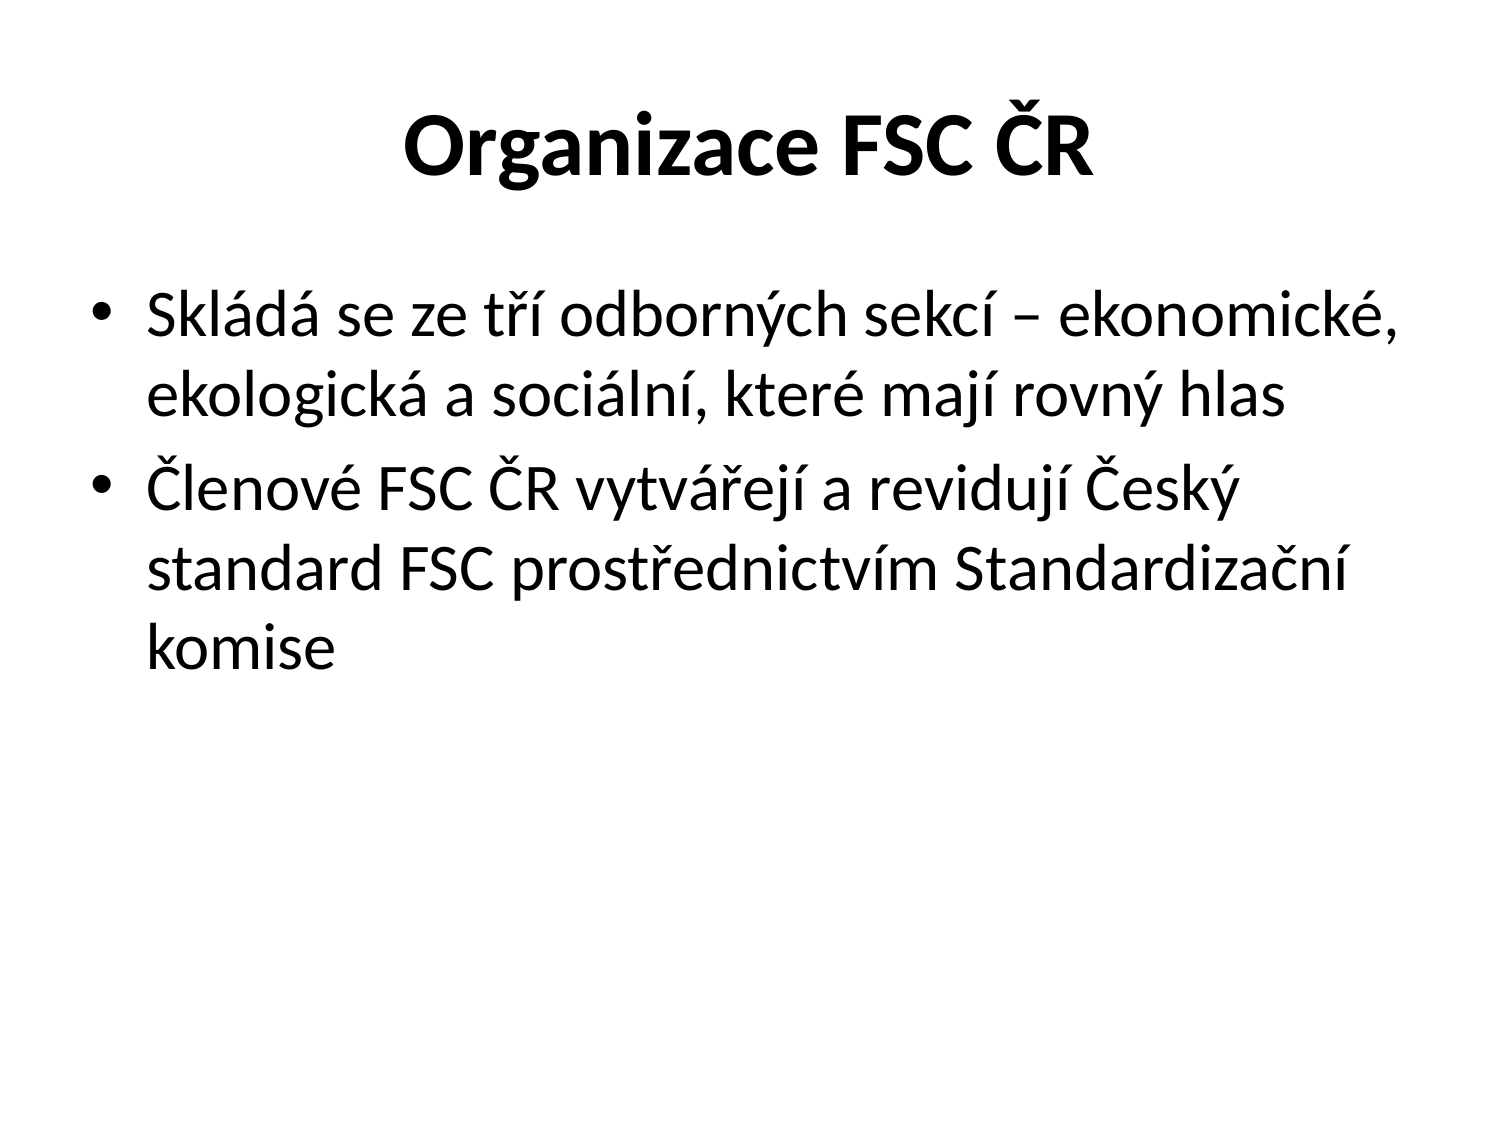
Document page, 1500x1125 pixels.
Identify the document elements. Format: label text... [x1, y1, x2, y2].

title Organizace FSC ČR [75, 45, 1425, 233]
list Skládá se ze tří odborných sekcí – ekonomické, ekologická a sociální, které mají rovný hlas Členové FSC ČR vytvářejí a revidují Český standard FSC prostřednictvím Standardizační komise [75, 262, 1425, 1005]
